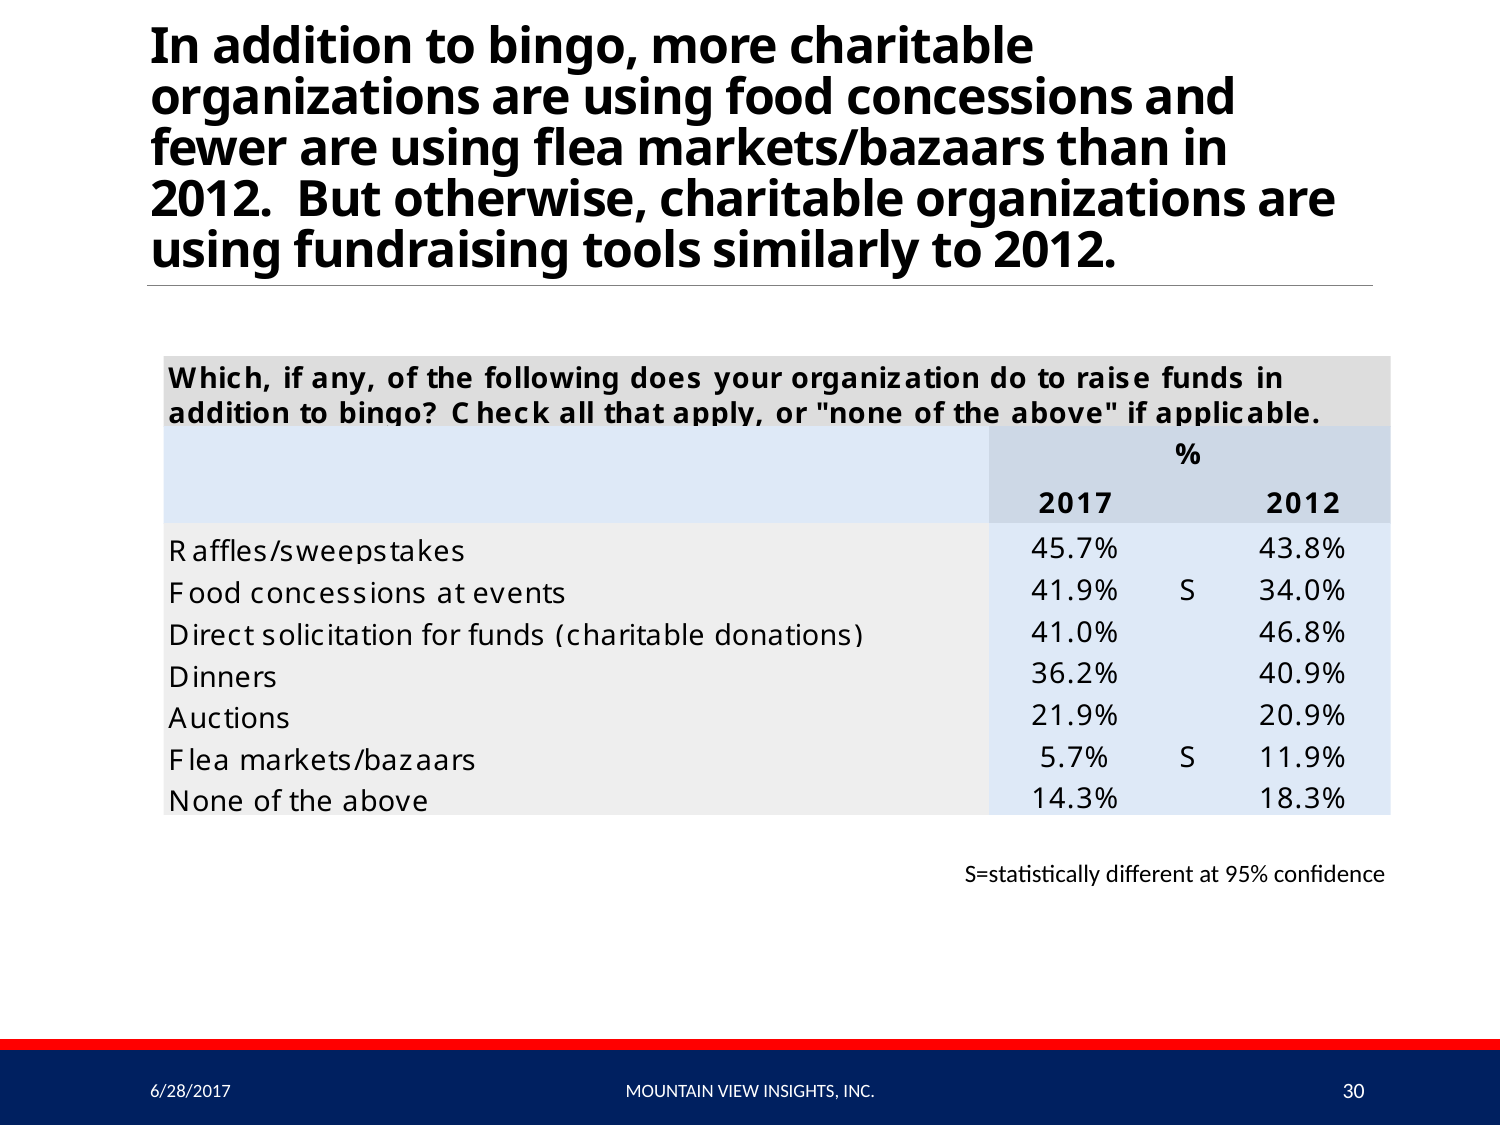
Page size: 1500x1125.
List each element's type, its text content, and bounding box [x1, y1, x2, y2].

title In addition to bingo, more charitable organizations are using food concessions and fewer are using flea markets/bazaars than in 2012. But otherwise, charitable organizations are using fundraising tools similarly to 2012. [135, 47, 1373, 285]
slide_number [135, 1059, 440, 1120]
text_box S=statistically different at 95% confidence [949, 849, 1500, 895]
footer Mountain View Insights, Inc. [453, 1059, 1047, 1120]
picture [161, 355, 1393, 817]
slide_number 30 [1218, 1059, 1380, 1120]
